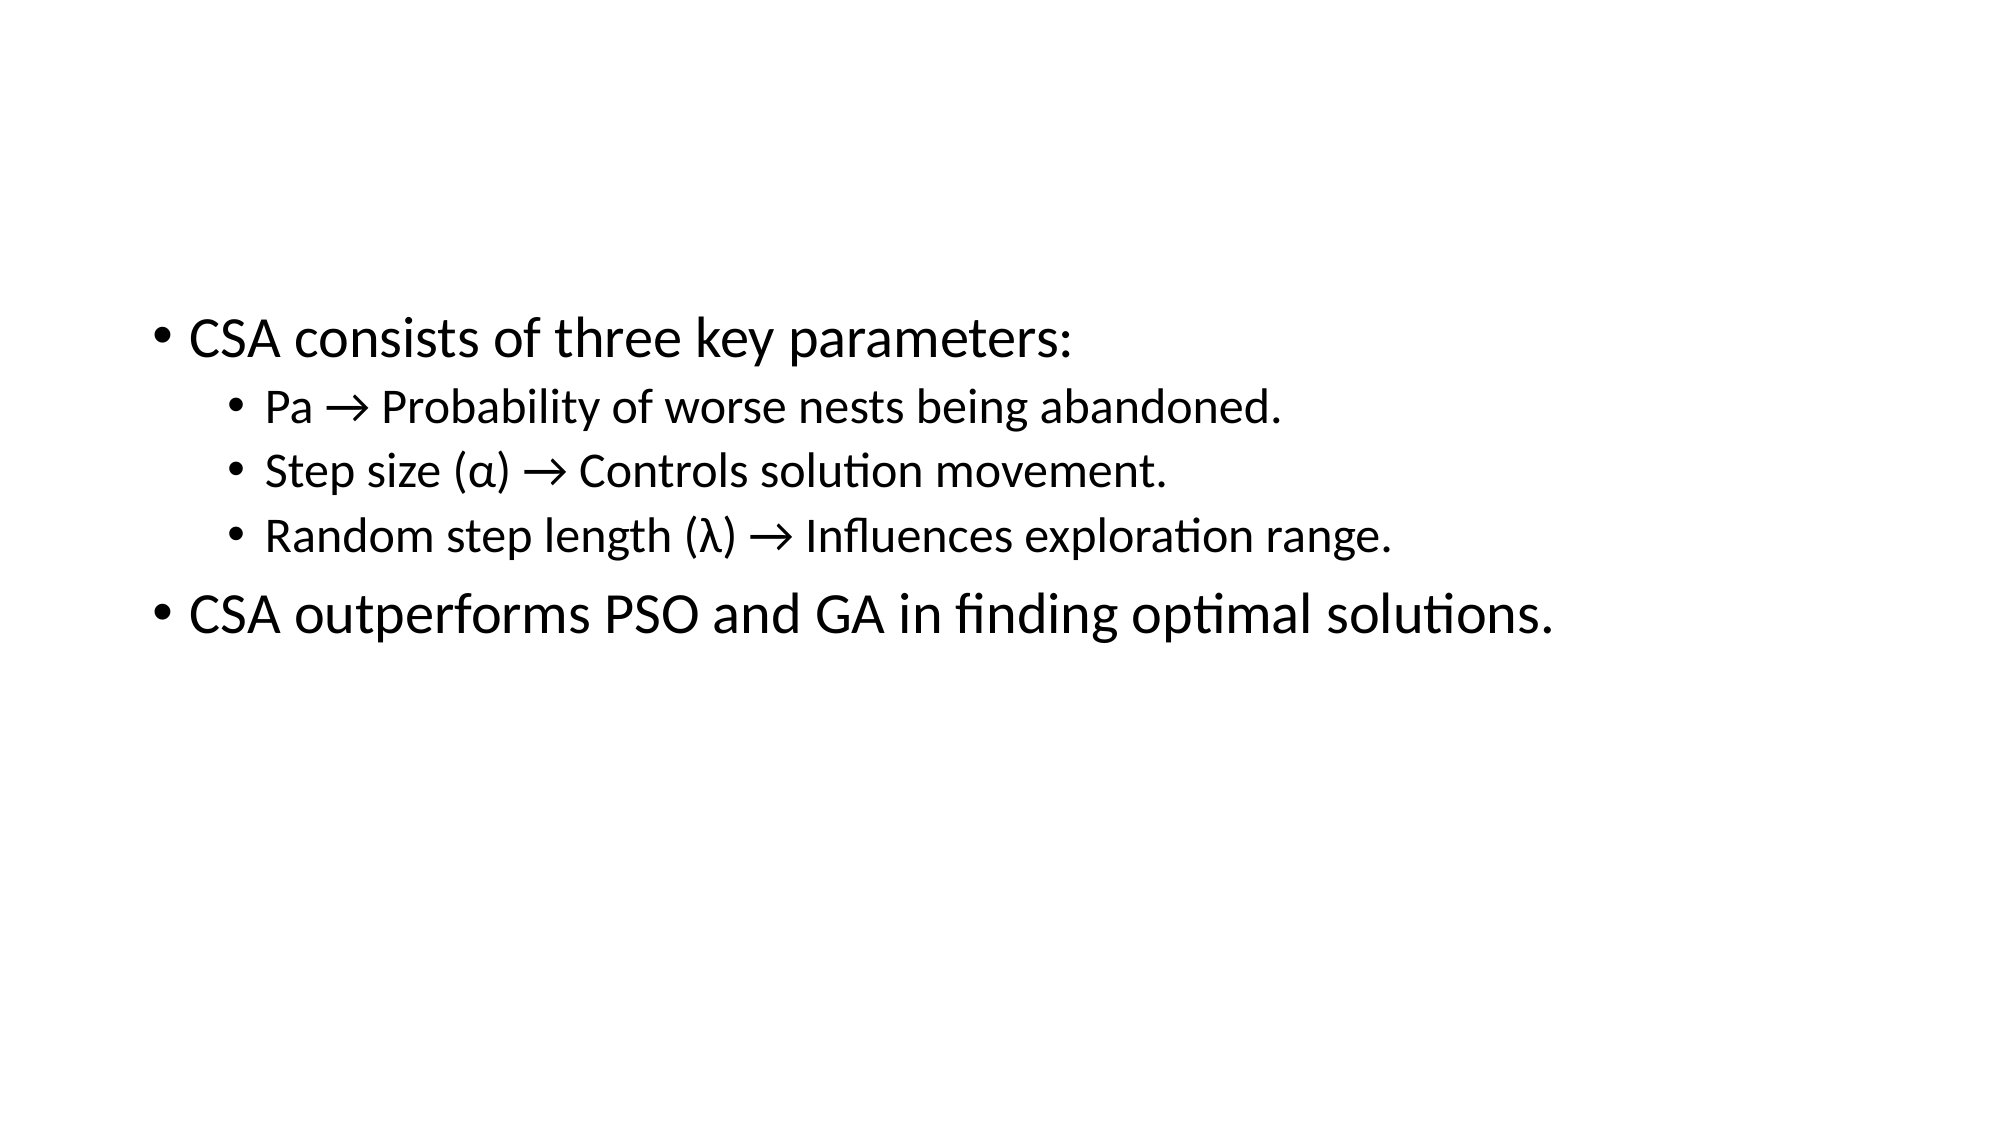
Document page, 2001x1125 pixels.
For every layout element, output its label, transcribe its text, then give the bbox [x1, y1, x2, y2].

list CSA consists of three key parameters: Pa → Probability of worse nests being abandoned. Step size (α) → Controls solution movement. Random step length (λ) → Influences exploration range. CSA outperforms PSO and GA in finding optimal solutions. [137, 299, 1863, 1014]
